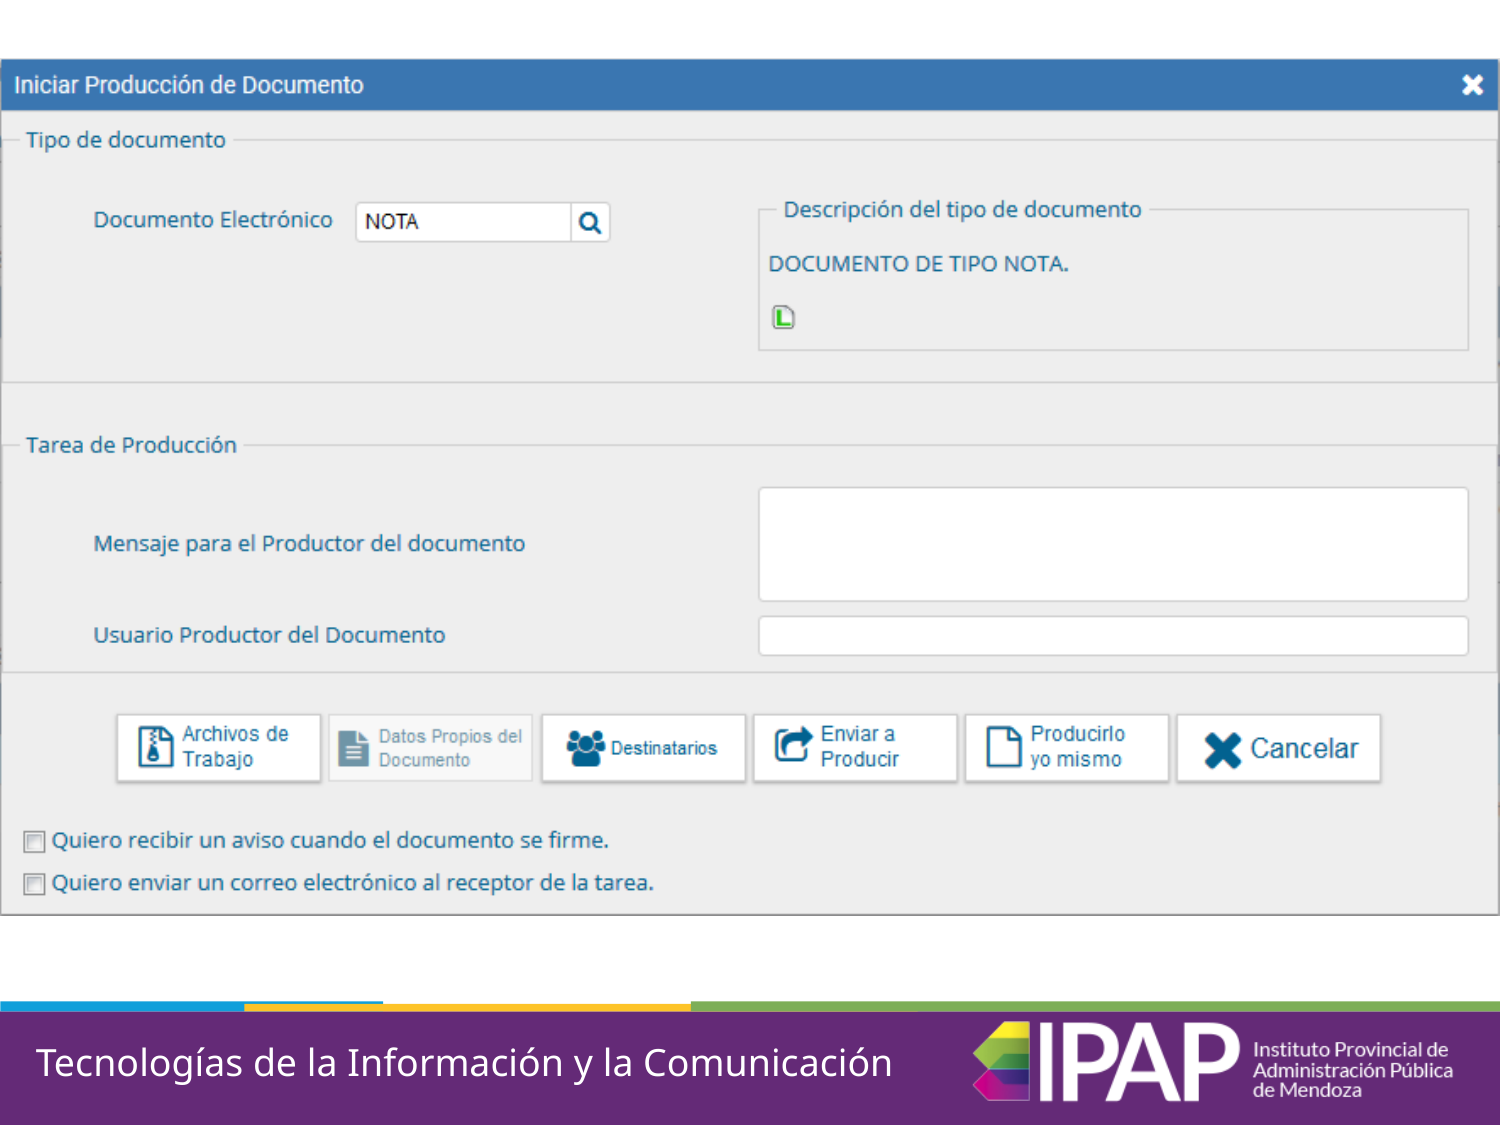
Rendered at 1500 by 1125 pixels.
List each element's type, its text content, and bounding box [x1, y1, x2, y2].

text_box [0, 1013, 1500, 1125]
text_box [0, 999, 385, 1013]
text_box Tecnologías de la Información y la Comunicación [21, 1031, 910, 1092]
text_box [689, 999, 1500, 1013]
picture [968, 1011, 1457, 1114]
text_box [242, 1002, 689, 1013]
picture [0, 58, 1500, 916]
